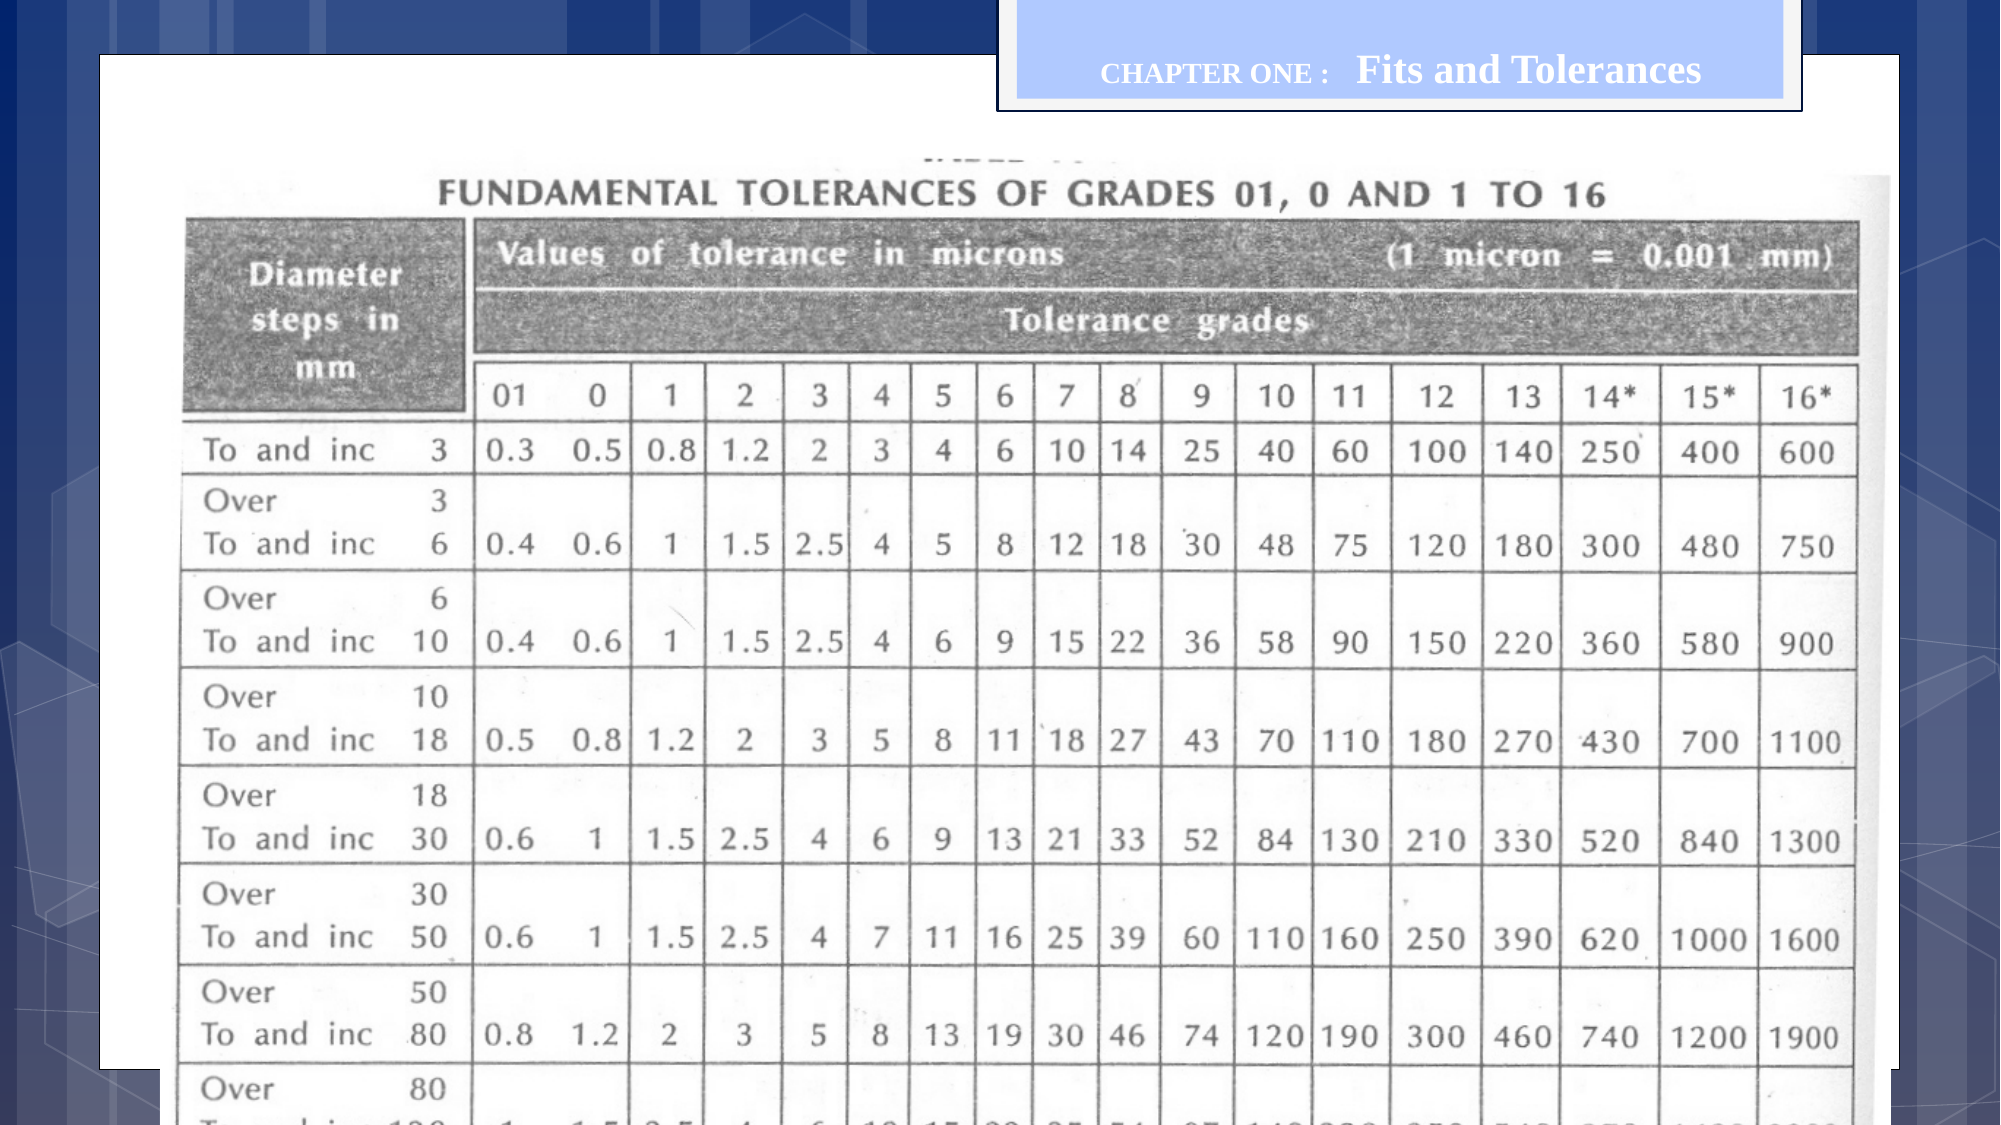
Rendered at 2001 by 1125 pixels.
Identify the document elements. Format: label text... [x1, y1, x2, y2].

text_box CHAPTER ONE : Fits and Tolerances [942, 0, 1860, 106]
picture [160, 145, 1891, 1125]
